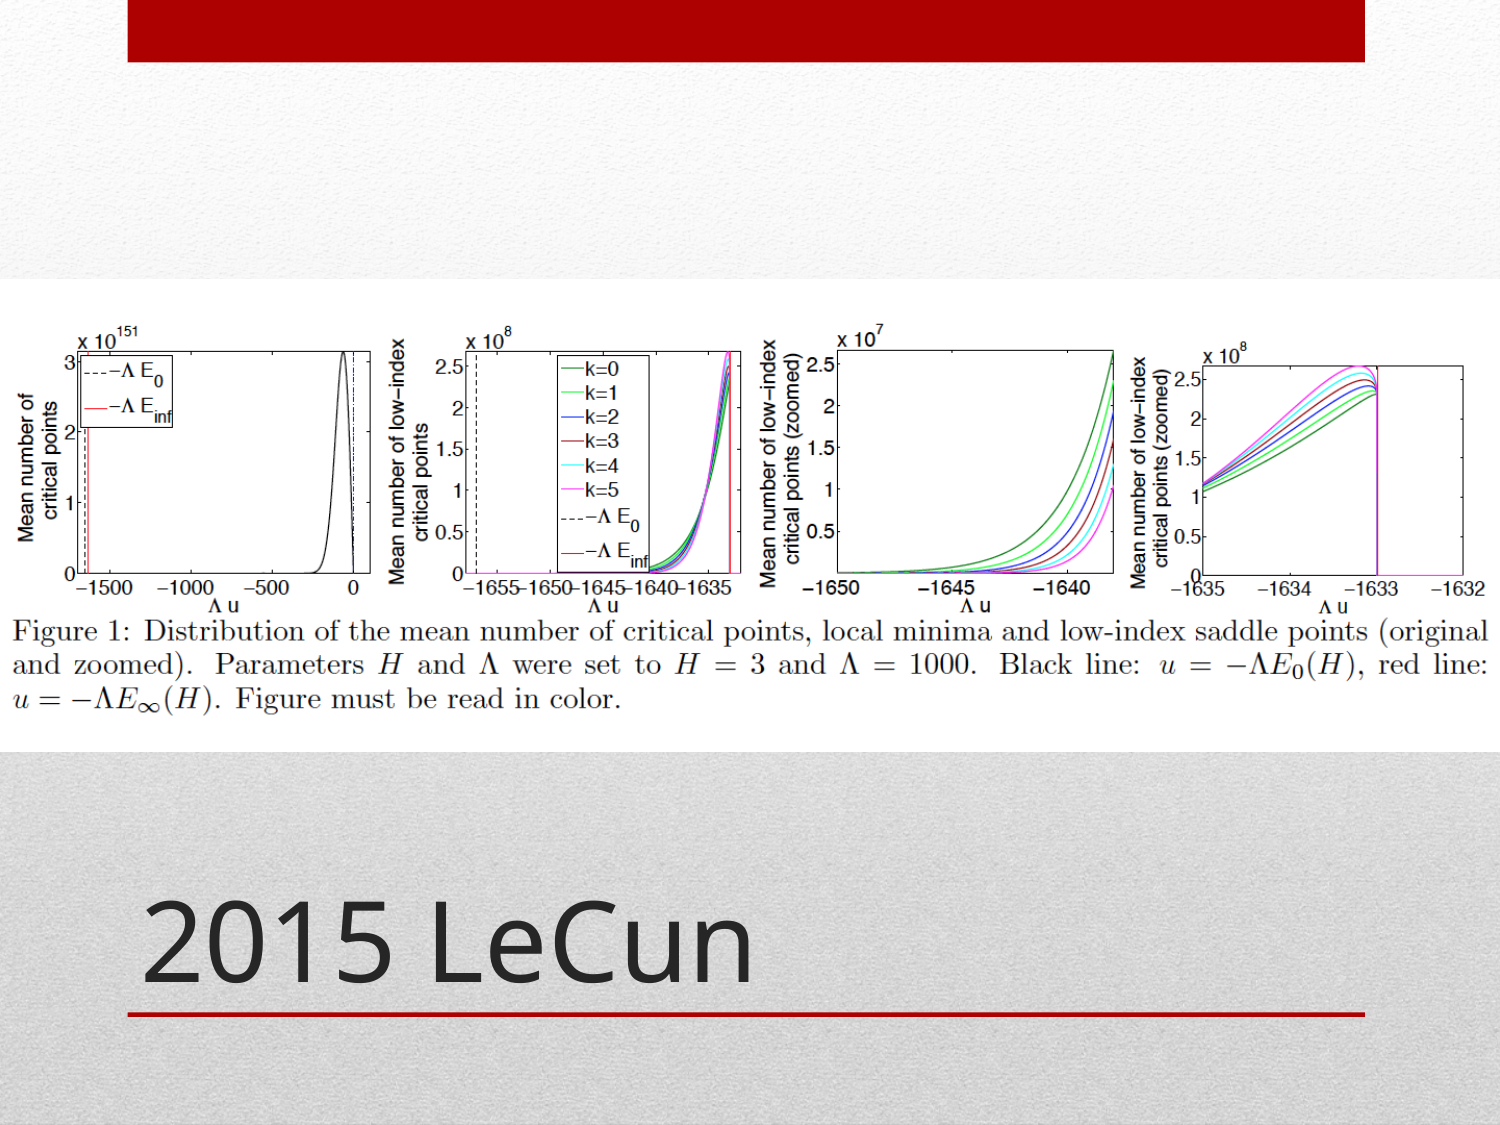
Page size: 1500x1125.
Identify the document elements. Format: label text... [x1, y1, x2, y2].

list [0, 278, 1500, 753]
title 2015 LeCun [125, 763, 1238, 1013]
